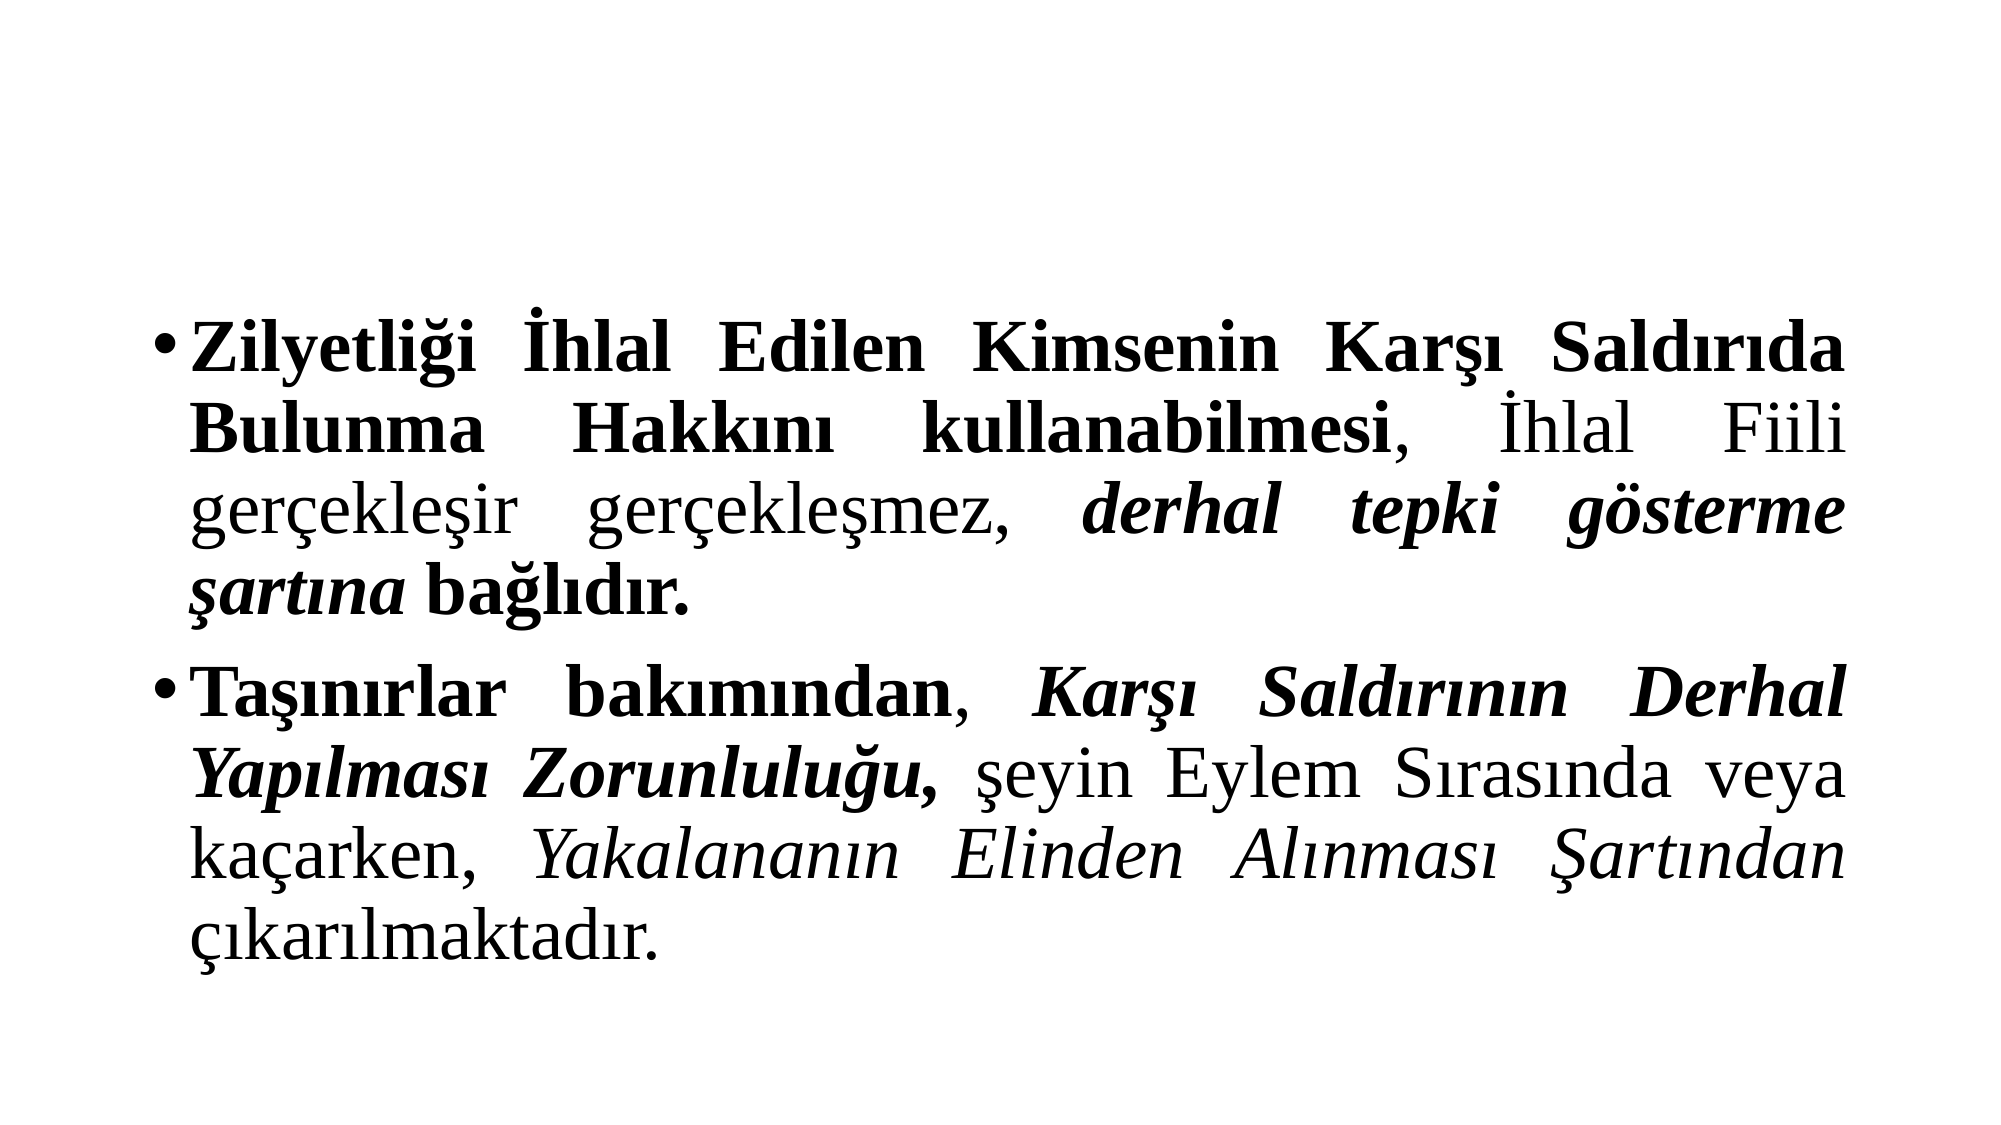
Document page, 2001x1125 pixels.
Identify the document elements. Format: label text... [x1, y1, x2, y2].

list Zilyetliği İhlal Edilen Kimsenin Karşı Saldırıda Bulunma Hakkını kullanabilmesi, İhlal Fiili gerçekleşir gerçekleşmez, derhal tepki gösterme şartına bağlıdır. Taşınırlar bakımından, Karşı Saldırının Derhal Yapılması Zorunluluğu, şeyin Eylem Sırasında veya kaçarken, Yakalananın Elinden Alınması Şartından çıkarılmaktadır. [137, 299, 1863, 1014]
